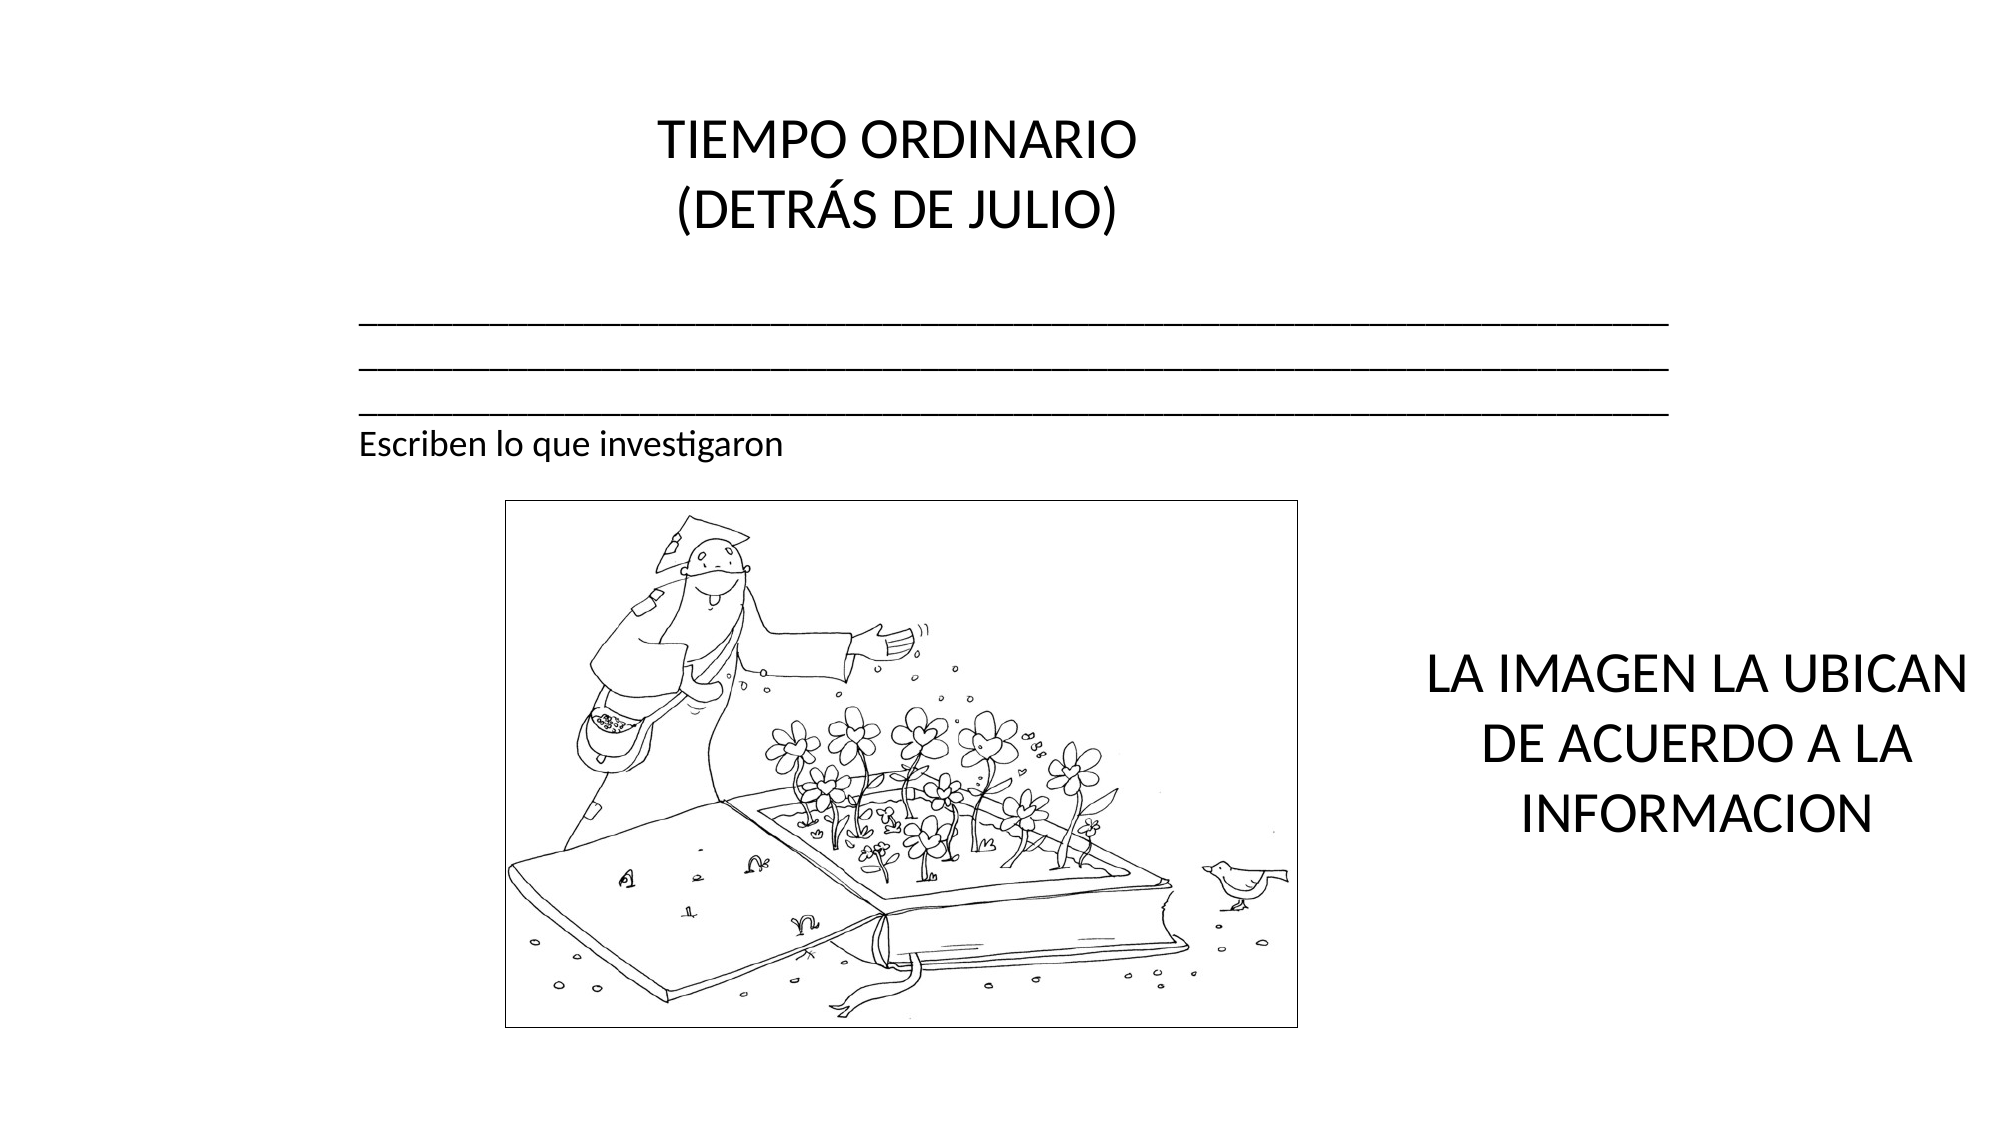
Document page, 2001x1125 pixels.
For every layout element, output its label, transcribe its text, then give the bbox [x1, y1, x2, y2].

text_box __________________________________________________________________________________________________________________________________________________________________________________________________________________ Escriben lo que investigaron [344, 276, 1690, 472]
text_box LA IMAGEN LA UBICAN DE ACUERDO A LA INFORMACION [1298, 627, 2000, 852]
picture [505, 500, 1298, 1029]
text_box TIEMPO ORDINARIO (DETRÁS DE JULIO) [589, 92, 1207, 248]
